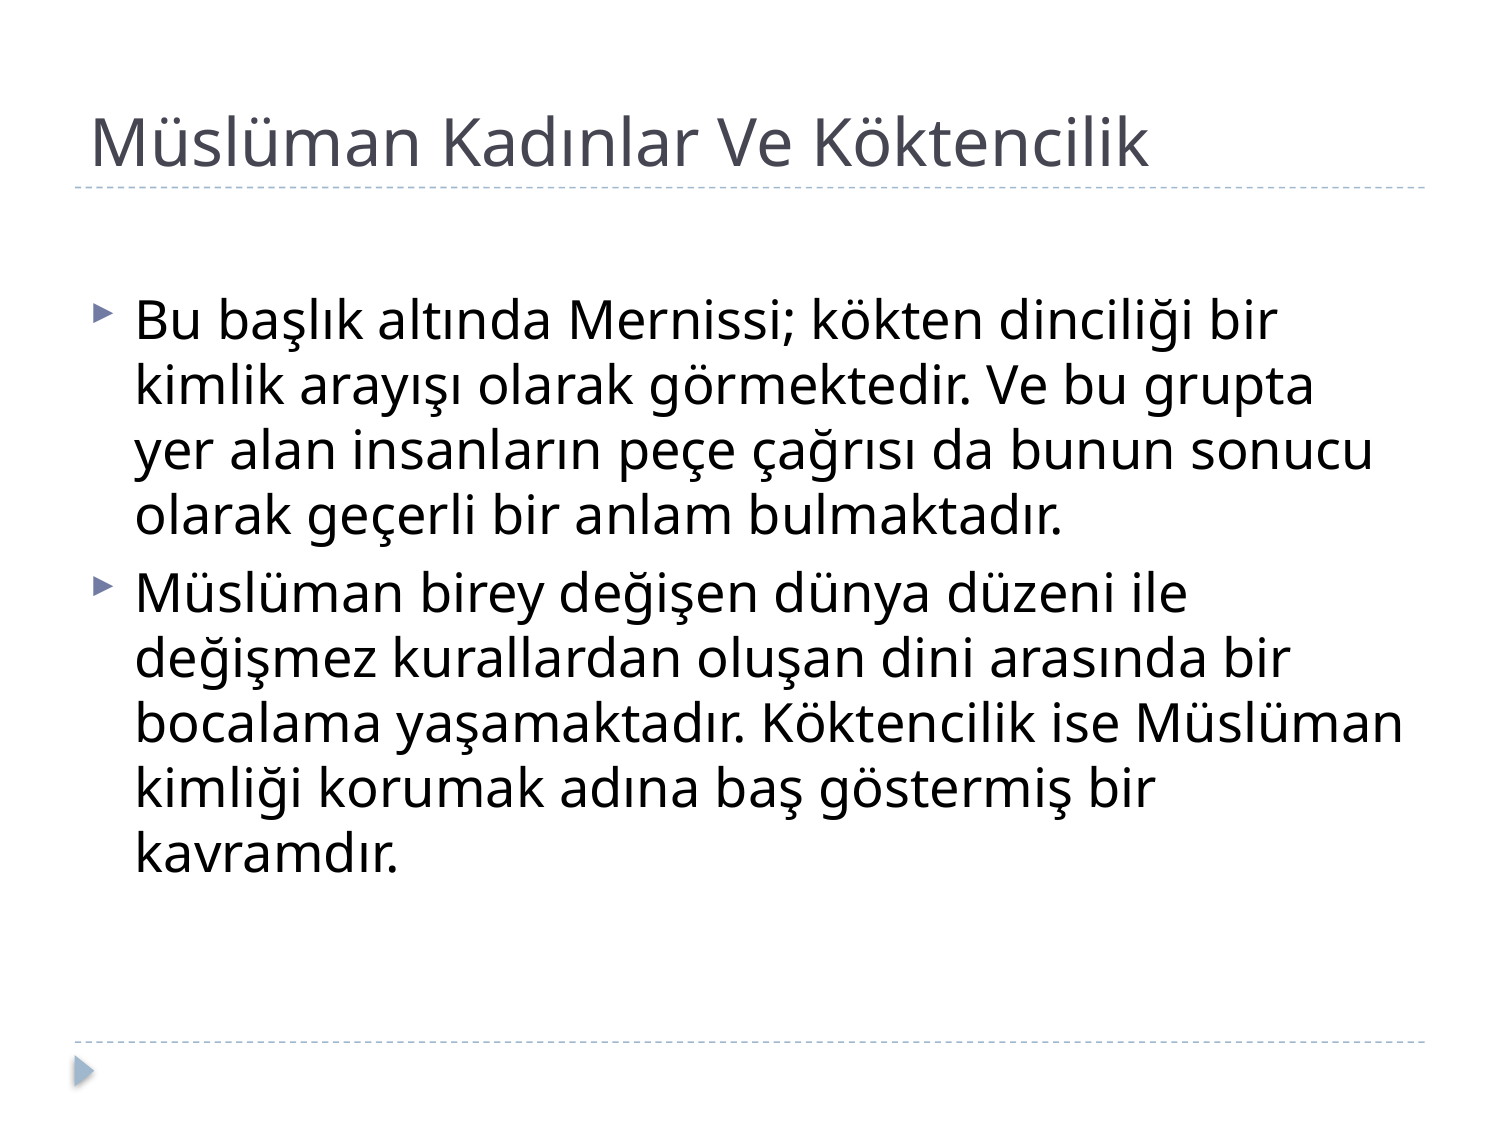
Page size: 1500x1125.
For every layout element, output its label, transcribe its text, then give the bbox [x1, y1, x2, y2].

title Müslüman Kadınlar Ve Köktencilik [75, 24, 1425, 188]
list Bu başlık altında Mernissi; kökten dinciliği bir kimlik arayışı olarak görmektedir. Ve bu grupta yer alan insanların peçe çağrısı da bunun sonucu olarak geçerli bir anlam bulmaktadır. Müslüman birey değişen dünya düzeni ile değişmez kurallardan oluşan dini arasında bir bocalama yaşamaktadır. Köktencilik ise Müslüman kimliği korumak adına baş göstermiş bir kavramdır. [75, 200, 1425, 1010]
